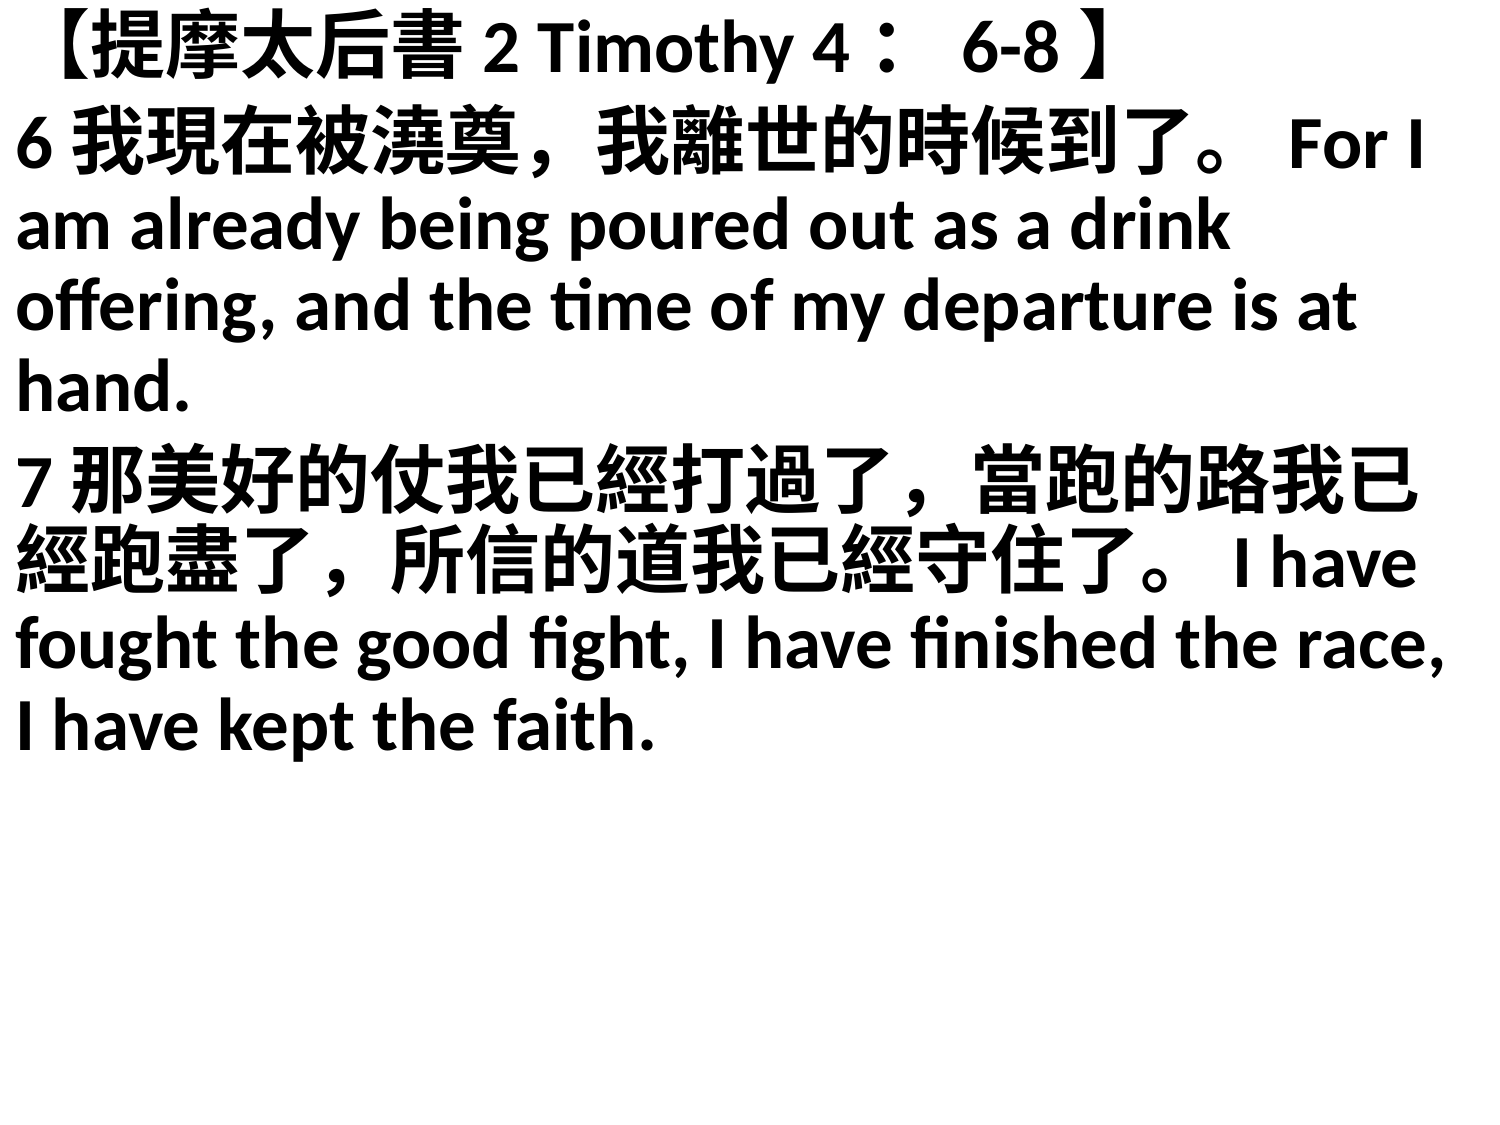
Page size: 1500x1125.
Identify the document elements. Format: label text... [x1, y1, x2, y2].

subtitle 【提摩太后書2 Timothy 4：6-8】 6我現在被澆奠，我離世的時候到了。For I am already being poured out as a drink offering, and the time of my departure is at hand. 7那美好的仗我已經打過了，當跑的路我已經跑盡了，所信的道我已經守住了。I have fought the good fight, I have finished the race, I have kept the faith. [0, 0, 1500, 1125]
